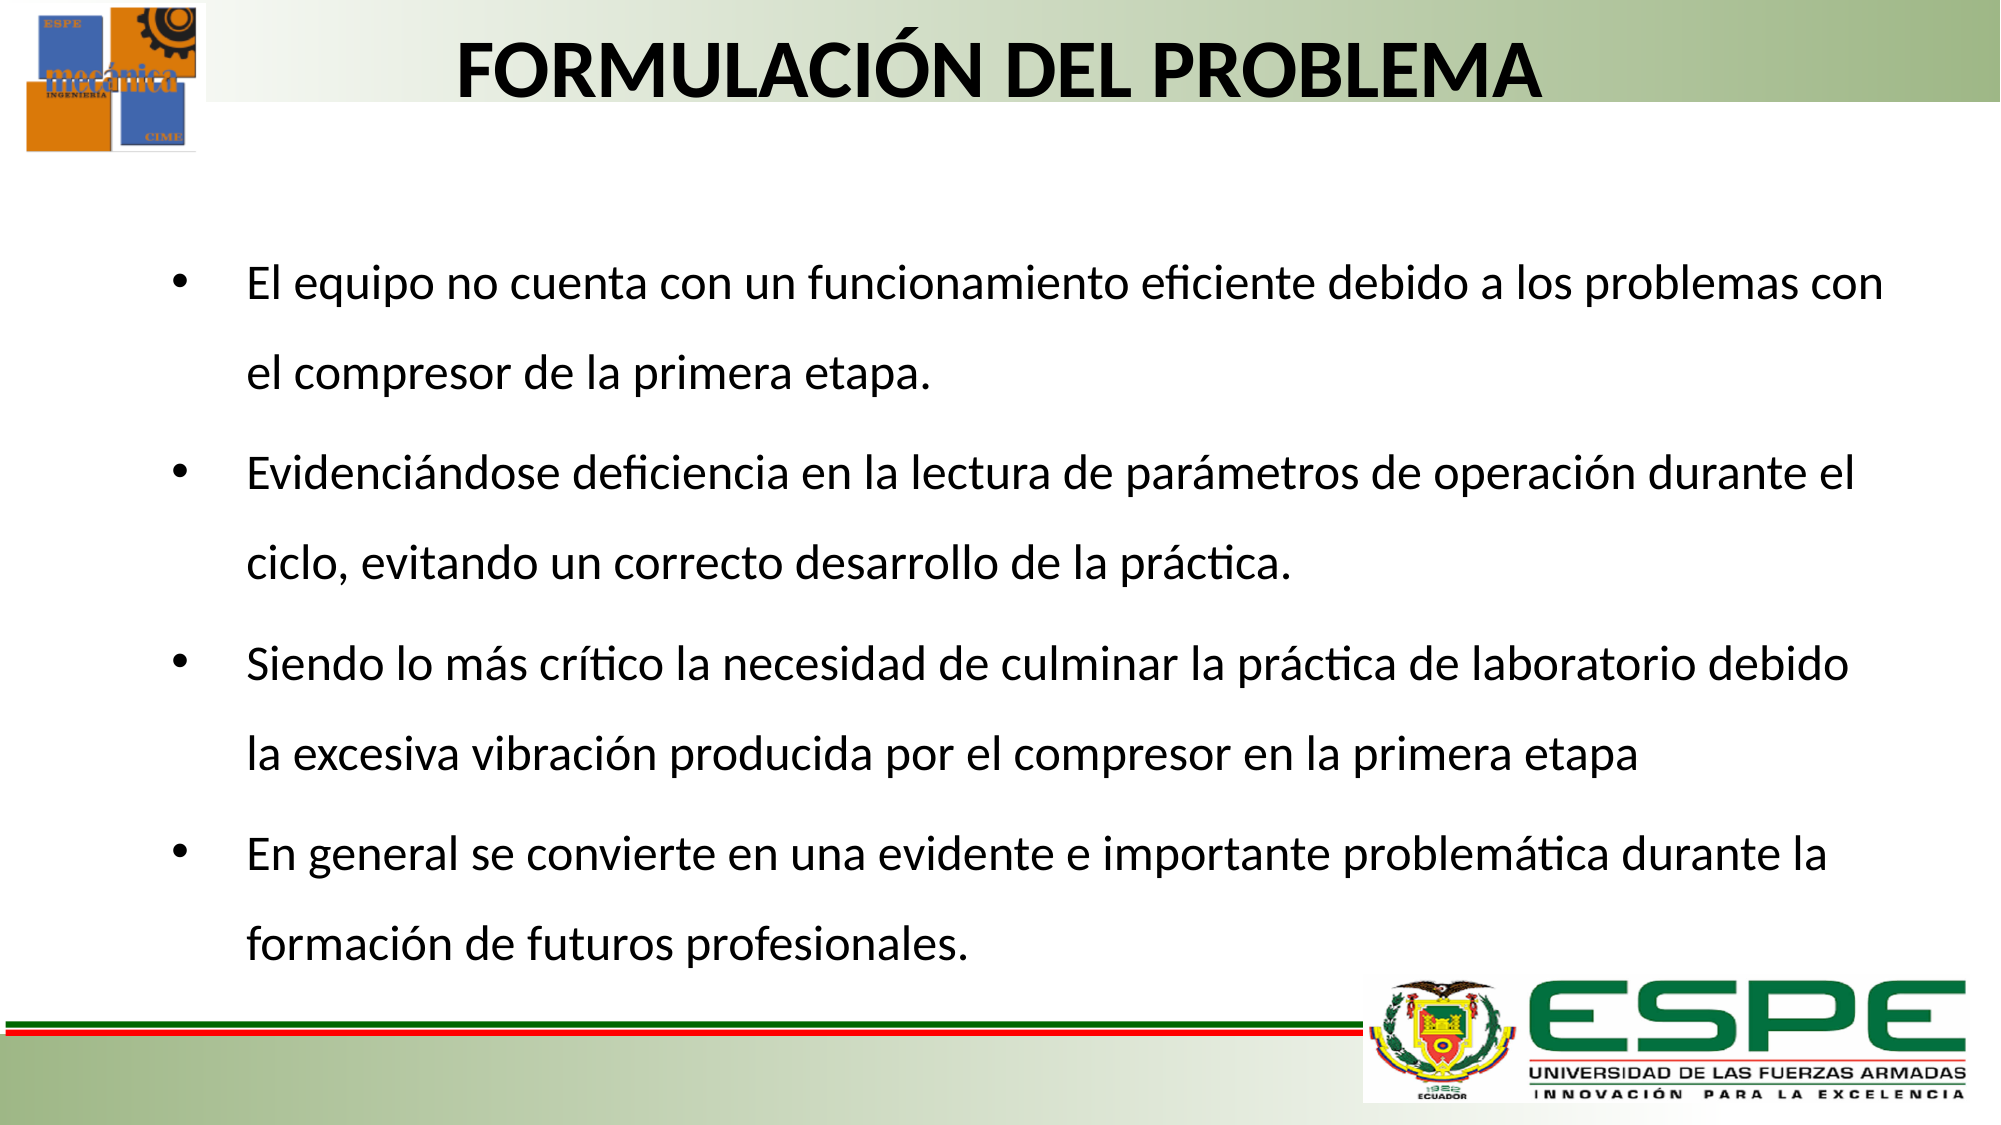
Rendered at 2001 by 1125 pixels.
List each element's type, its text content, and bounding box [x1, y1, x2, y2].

title FORMULACIÓN DEL PROBLEMA [99, 0, 1900, 158]
picture [1363, 974, 1977, 1103]
list El equipo no cuenta con un funcionamiento eficiente debido a los problemas con el compresor de la primera etapa. Evidenciándose deficiencia en la lectura de parámetros de operación durante el ciclo, evitando un correcto desarrollo de la práctica. Siendo lo más crítico la necesidad de culminar la práctica de laboratorio debido la excesiva vibración producida por el compresor en la primera etapa En general se convierte en una evidente e importante problemática durante la formación de futuros profesionales. [99, 212, 1900, 955]
picture [5, 3, 206, 160]
